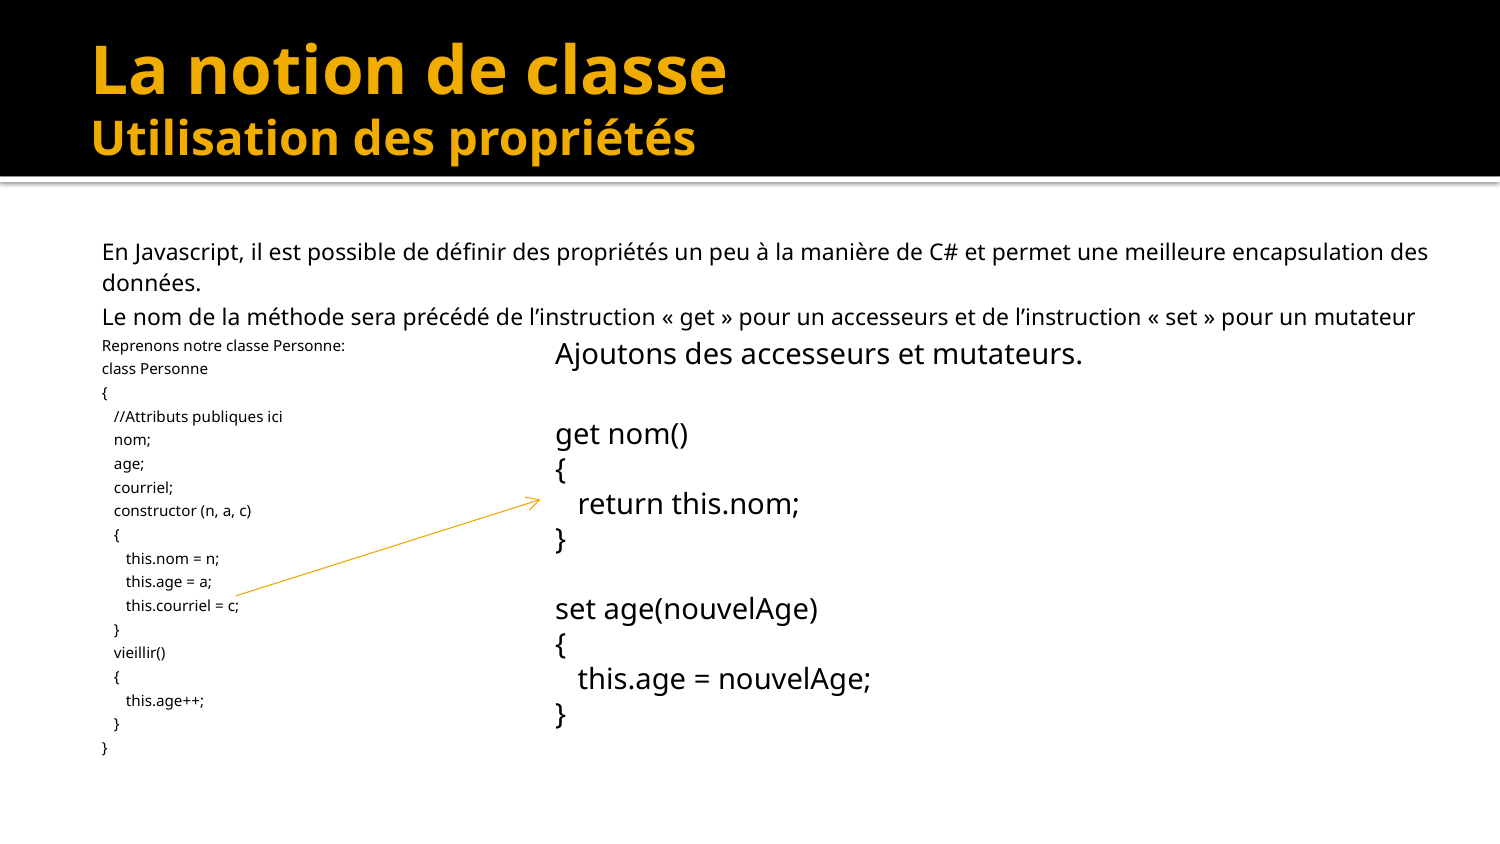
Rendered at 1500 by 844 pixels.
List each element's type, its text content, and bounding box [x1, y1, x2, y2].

list En Javascript, il est possible de définir des propriétés un peu à la manière de C# et permet une meilleure encapsulation des données. Le nom de la méthode sera précédé de l’instruction « get » pour un accesseurs et de l’instruction « set » pour un mutateur Reprenons notre classe Personne: class Personne { //Attributs publiques ici nom; age; courriel; constructor (n, a, c) { this.nom = n; this.age = a; this.courriel = c; } vieillir() { this.age++; } } [75, 218, 1470, 771]
text_box Ajoutons des accesseurs et mutateurs. get nom() { return this.nom; } set age(nouvelAge) { this.age = nouvelAge; } [540, 328, 1227, 783]
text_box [236, 499, 541, 596]
title La notion de classe Utilisation des propriétés [75, 19, 1425, 174]
